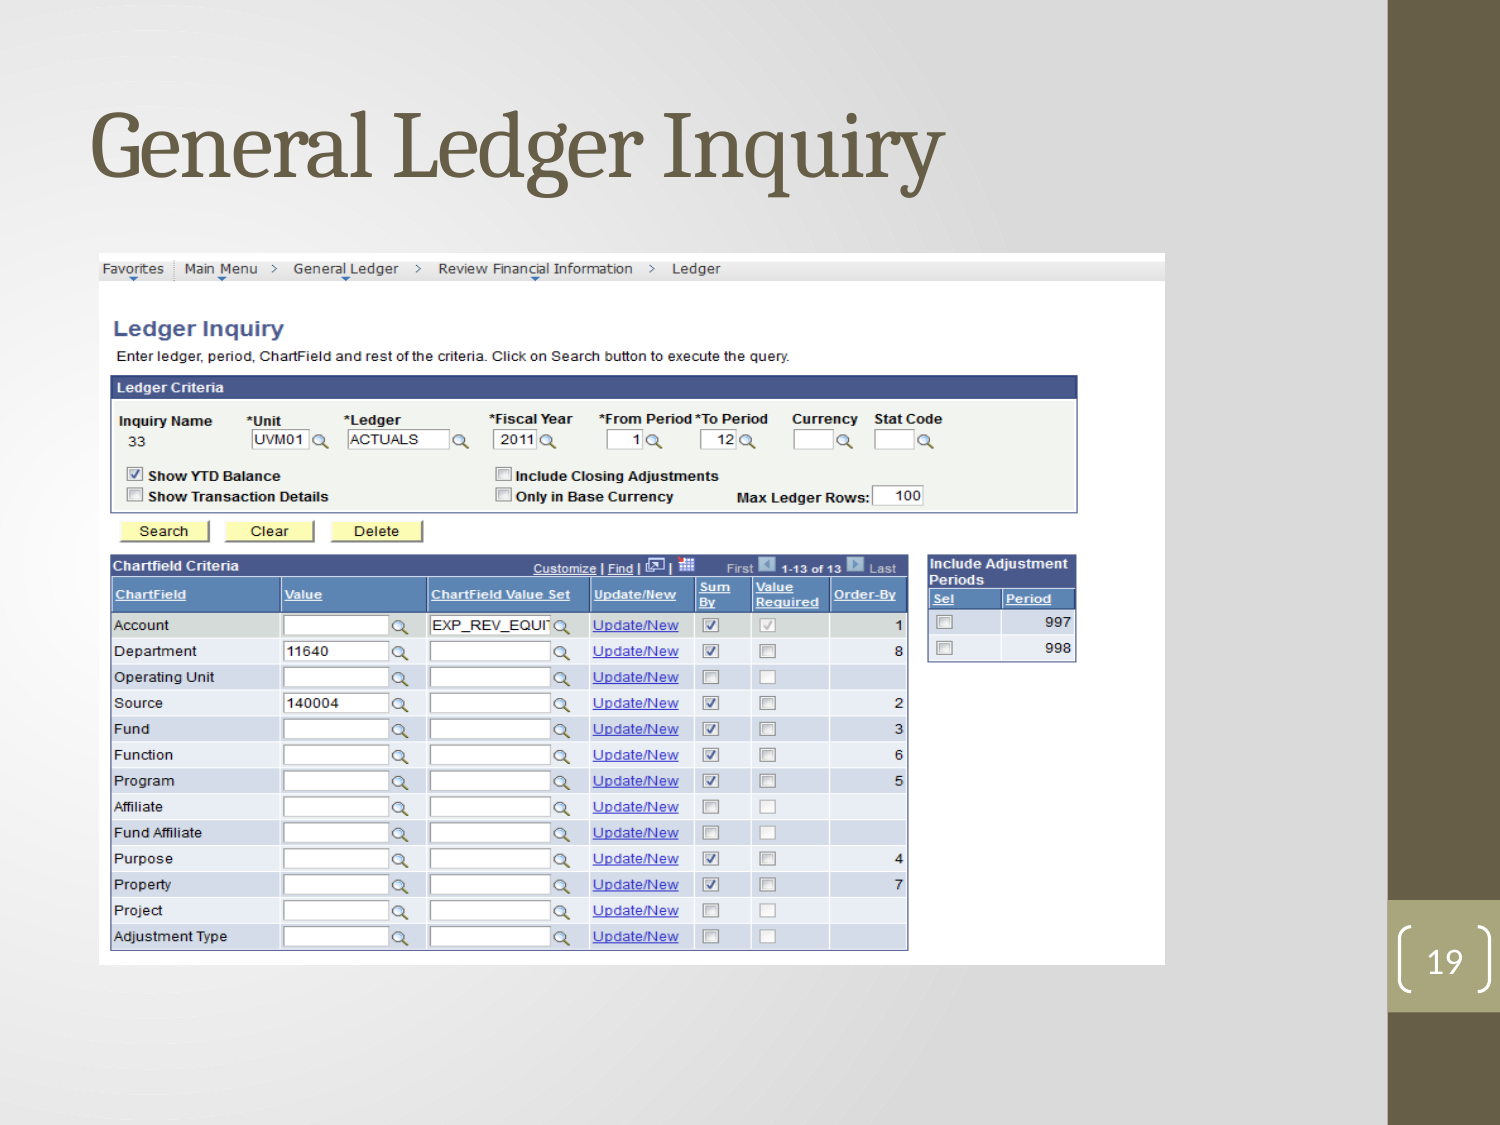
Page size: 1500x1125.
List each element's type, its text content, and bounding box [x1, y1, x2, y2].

title General Ledger Inquiry [75, 45, 1325, 233]
slide_number 19 [1397, 925, 1492, 994]
picture [99, 252, 1166, 965]
